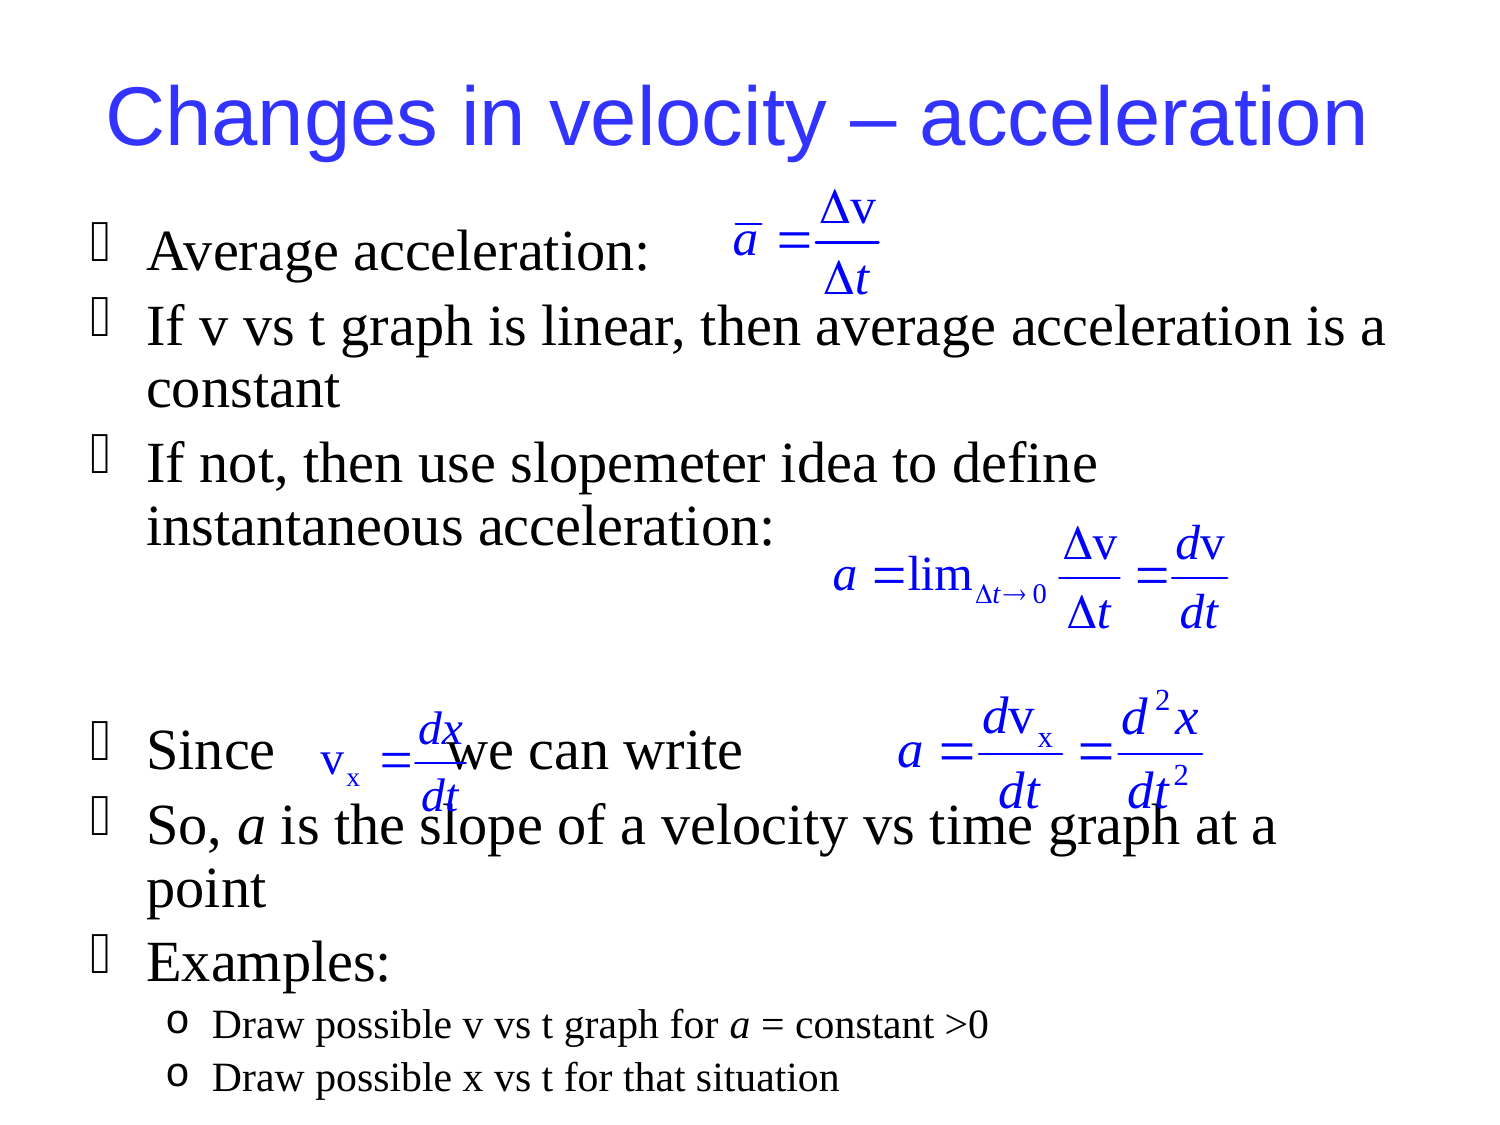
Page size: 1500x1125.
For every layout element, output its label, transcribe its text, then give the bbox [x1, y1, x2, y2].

title Changes in velocity – acceleration [62, 37, 1413, 188]
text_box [888, 674, 1212, 821]
list Average acceleration: If v vs t graph is linear, then average acceleration is a constant If not, then use slopemeter idea to define instantaneous acceleration: Since we can write So, a is the slope of a velocity vs time graph at a point Examples: Draw possible v vs t graph for a = constant >0 Draw possible x vs t for that situation [75, 212, 1425, 955]
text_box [724, 174, 888, 306]
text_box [824, 512, 1238, 640]
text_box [312, 699, 476, 822]
